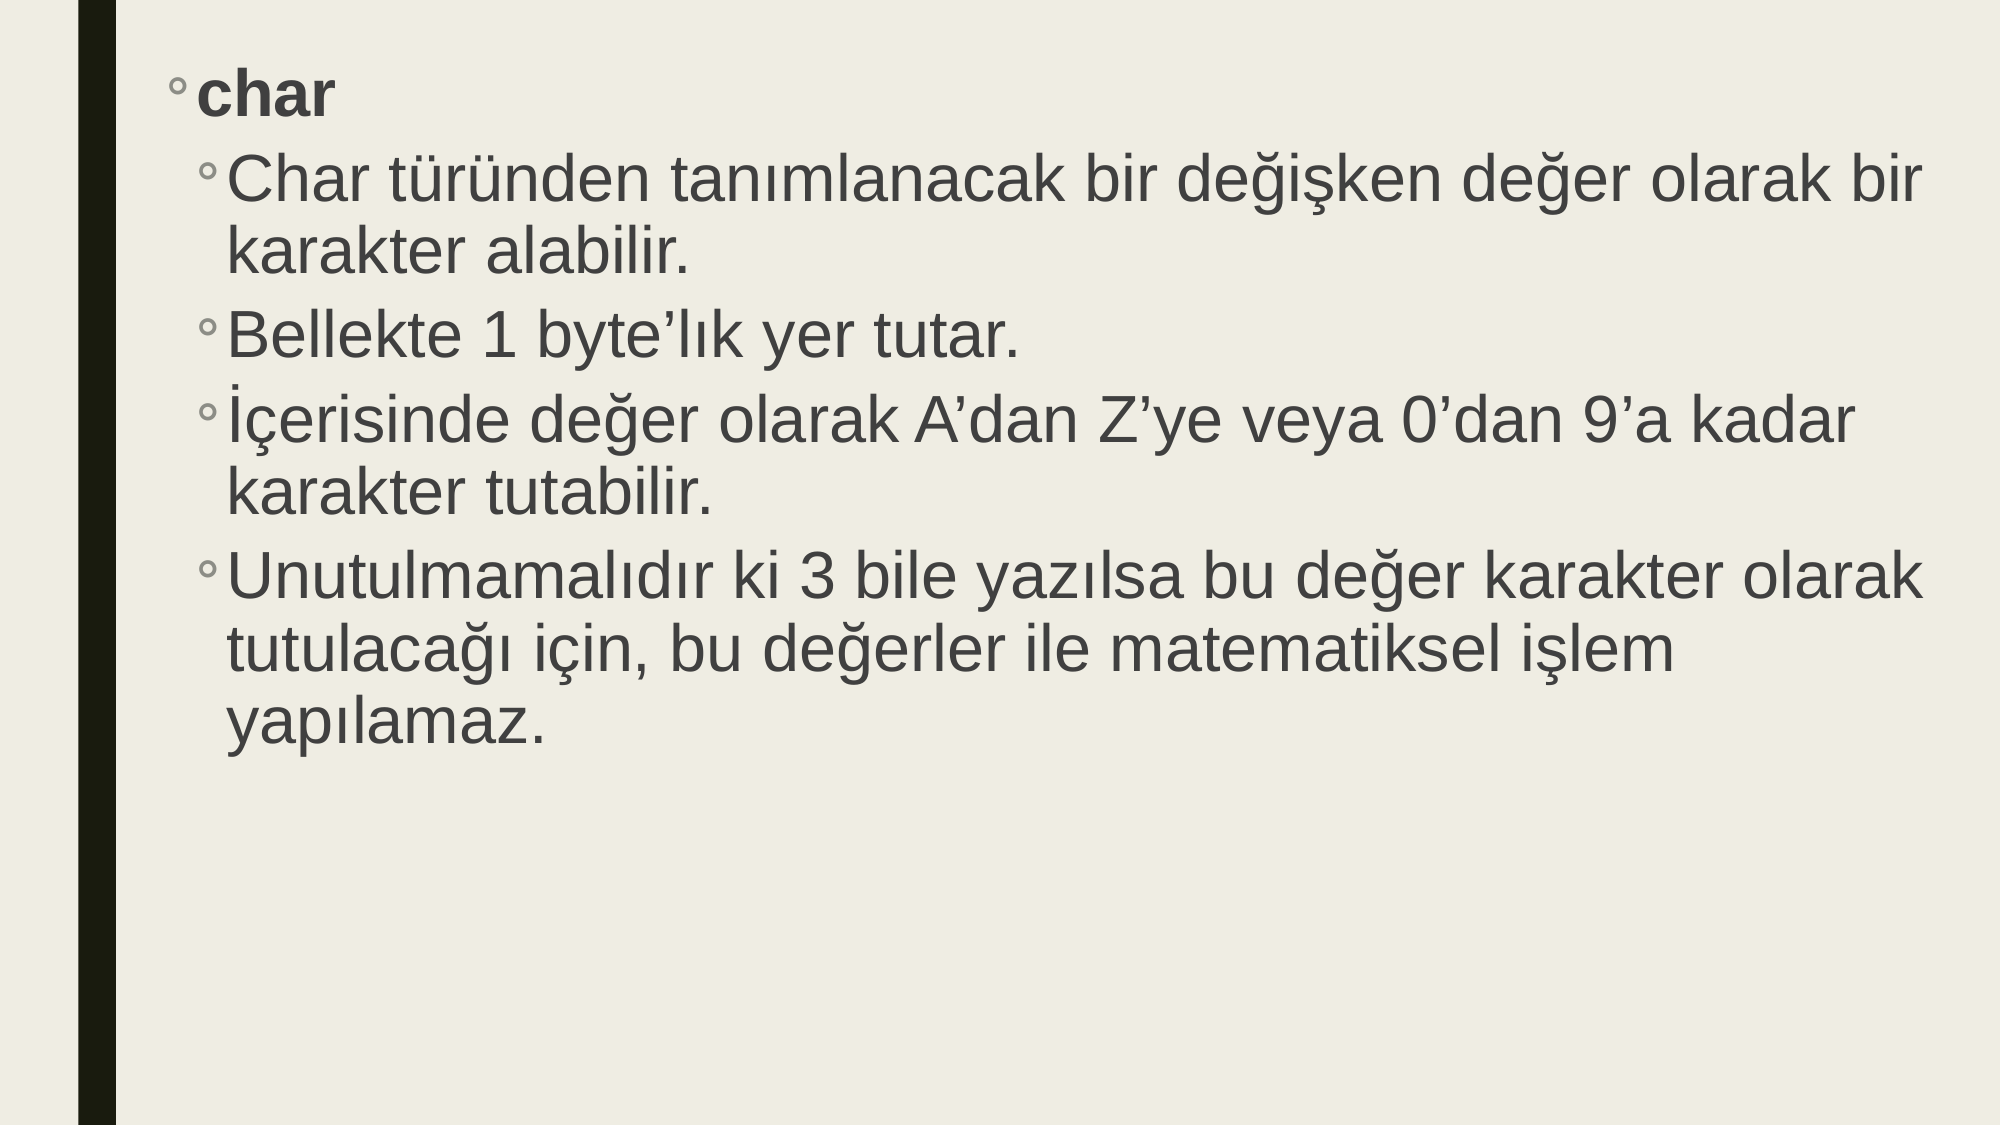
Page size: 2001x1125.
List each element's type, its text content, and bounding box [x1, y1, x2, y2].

text_box char Char türünden tanımlanacak bir değişken değer olarak bir karakter alabilir. Bellekte 1 byte’lık yer tutar. İçerisinde değer olarak A’dan Z’ye veya 0’dan 9’a kadar karakter tutabilir. Unutulmamalıdır ki 3 bile yazılsa bu değer karakter olarak tutulacağı için, bu değerler ile matematiksel işlem yapılamaz. [103, 51, 1997, 1062]
